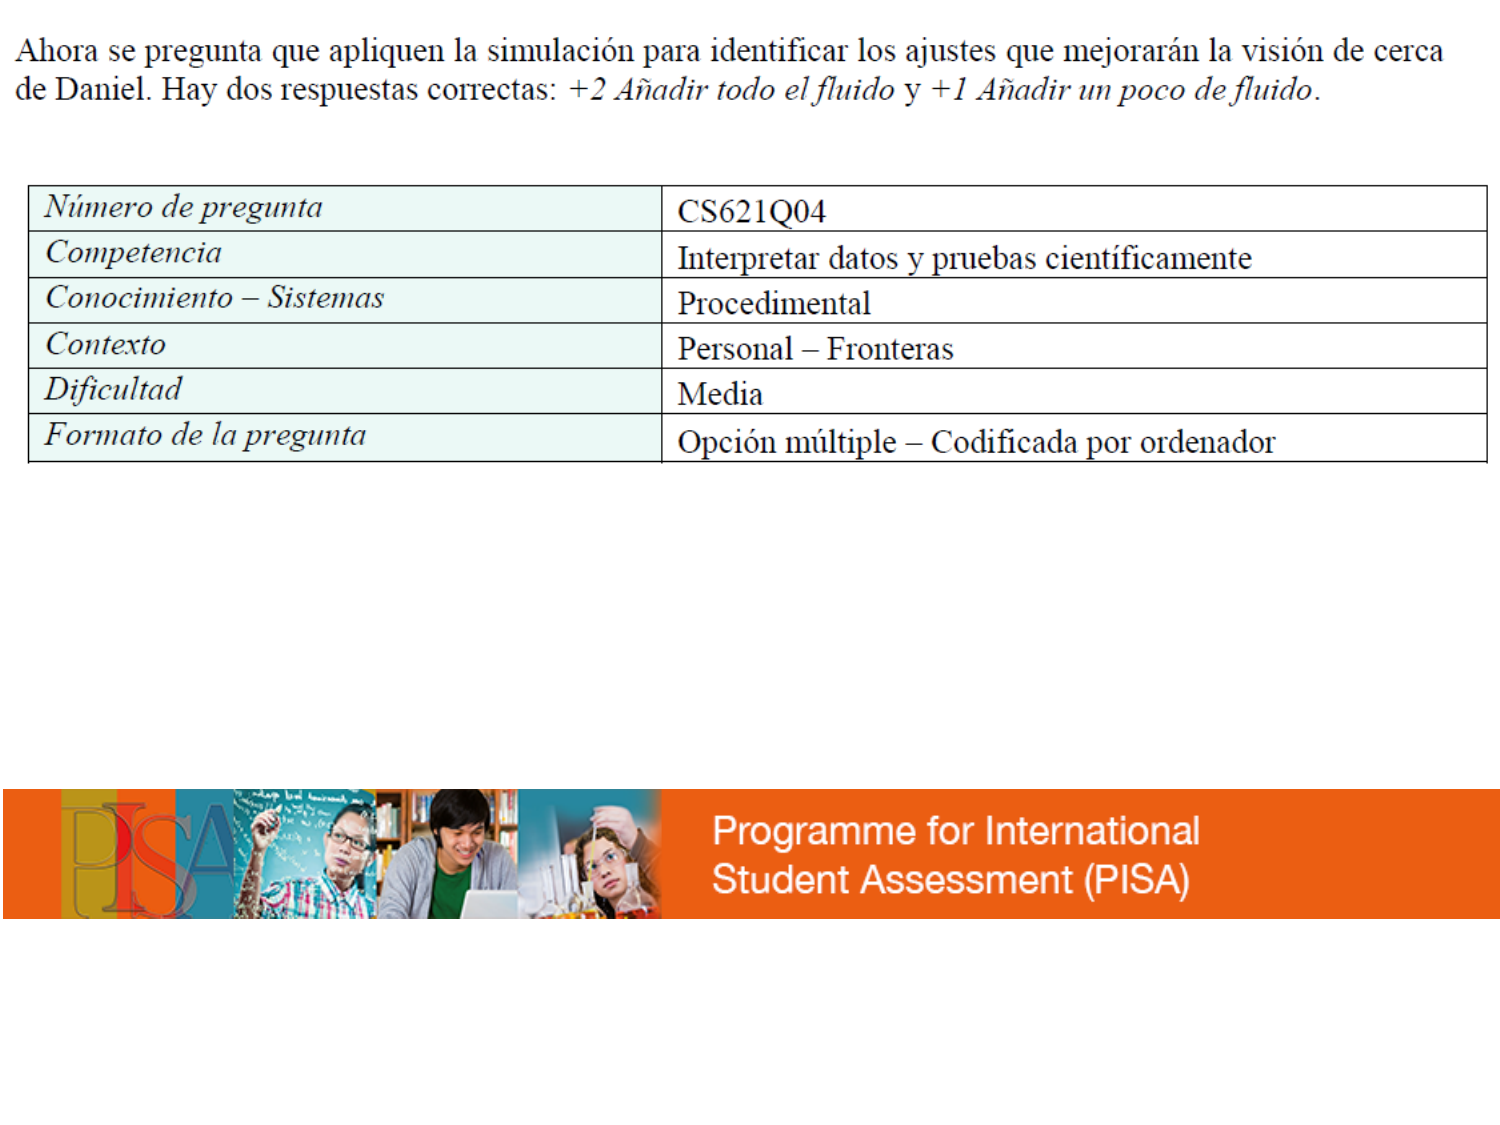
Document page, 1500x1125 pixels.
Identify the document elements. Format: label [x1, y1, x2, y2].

picture [3, 789, 1500, 919]
picture [0, 16, 1499, 467]
